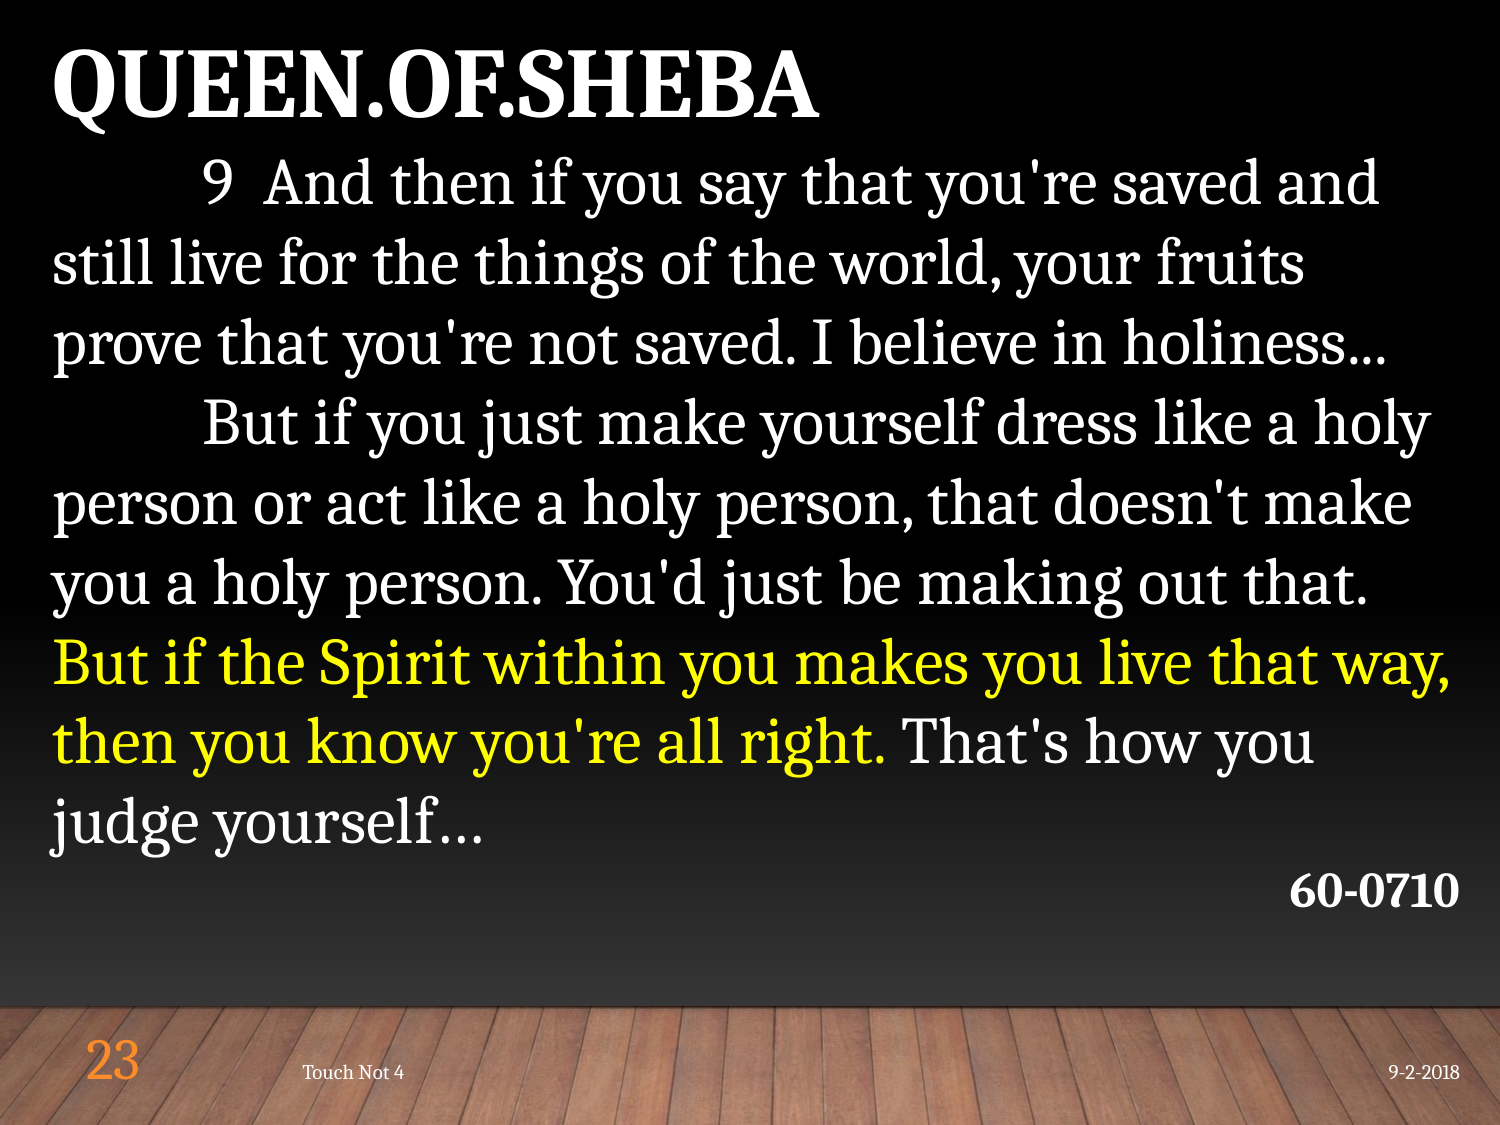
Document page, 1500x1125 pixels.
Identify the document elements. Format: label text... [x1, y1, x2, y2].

slide_number 23 [24, 1013, 156, 1097]
text_box QUEEN.OF.SHEBA 9 And then if you say that you're saved and still live for the things of the world, your fruits prove that you're not saved. I believe in holiness... But if you just make yourself dress like a holy person or act like a holy person, that doesn't make you a holy person. You'd just be making out that. But if the Spirit within you makes you live that way, then you know you're all right. That's how you judge yourself… 60-0710 [37, 10, 1475, 925]
picture [0, 1006, 1500, 1125]
footer Touch Not 4 [287, 1045, 898, 1097]
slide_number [1086, 1045, 1475, 1097]
